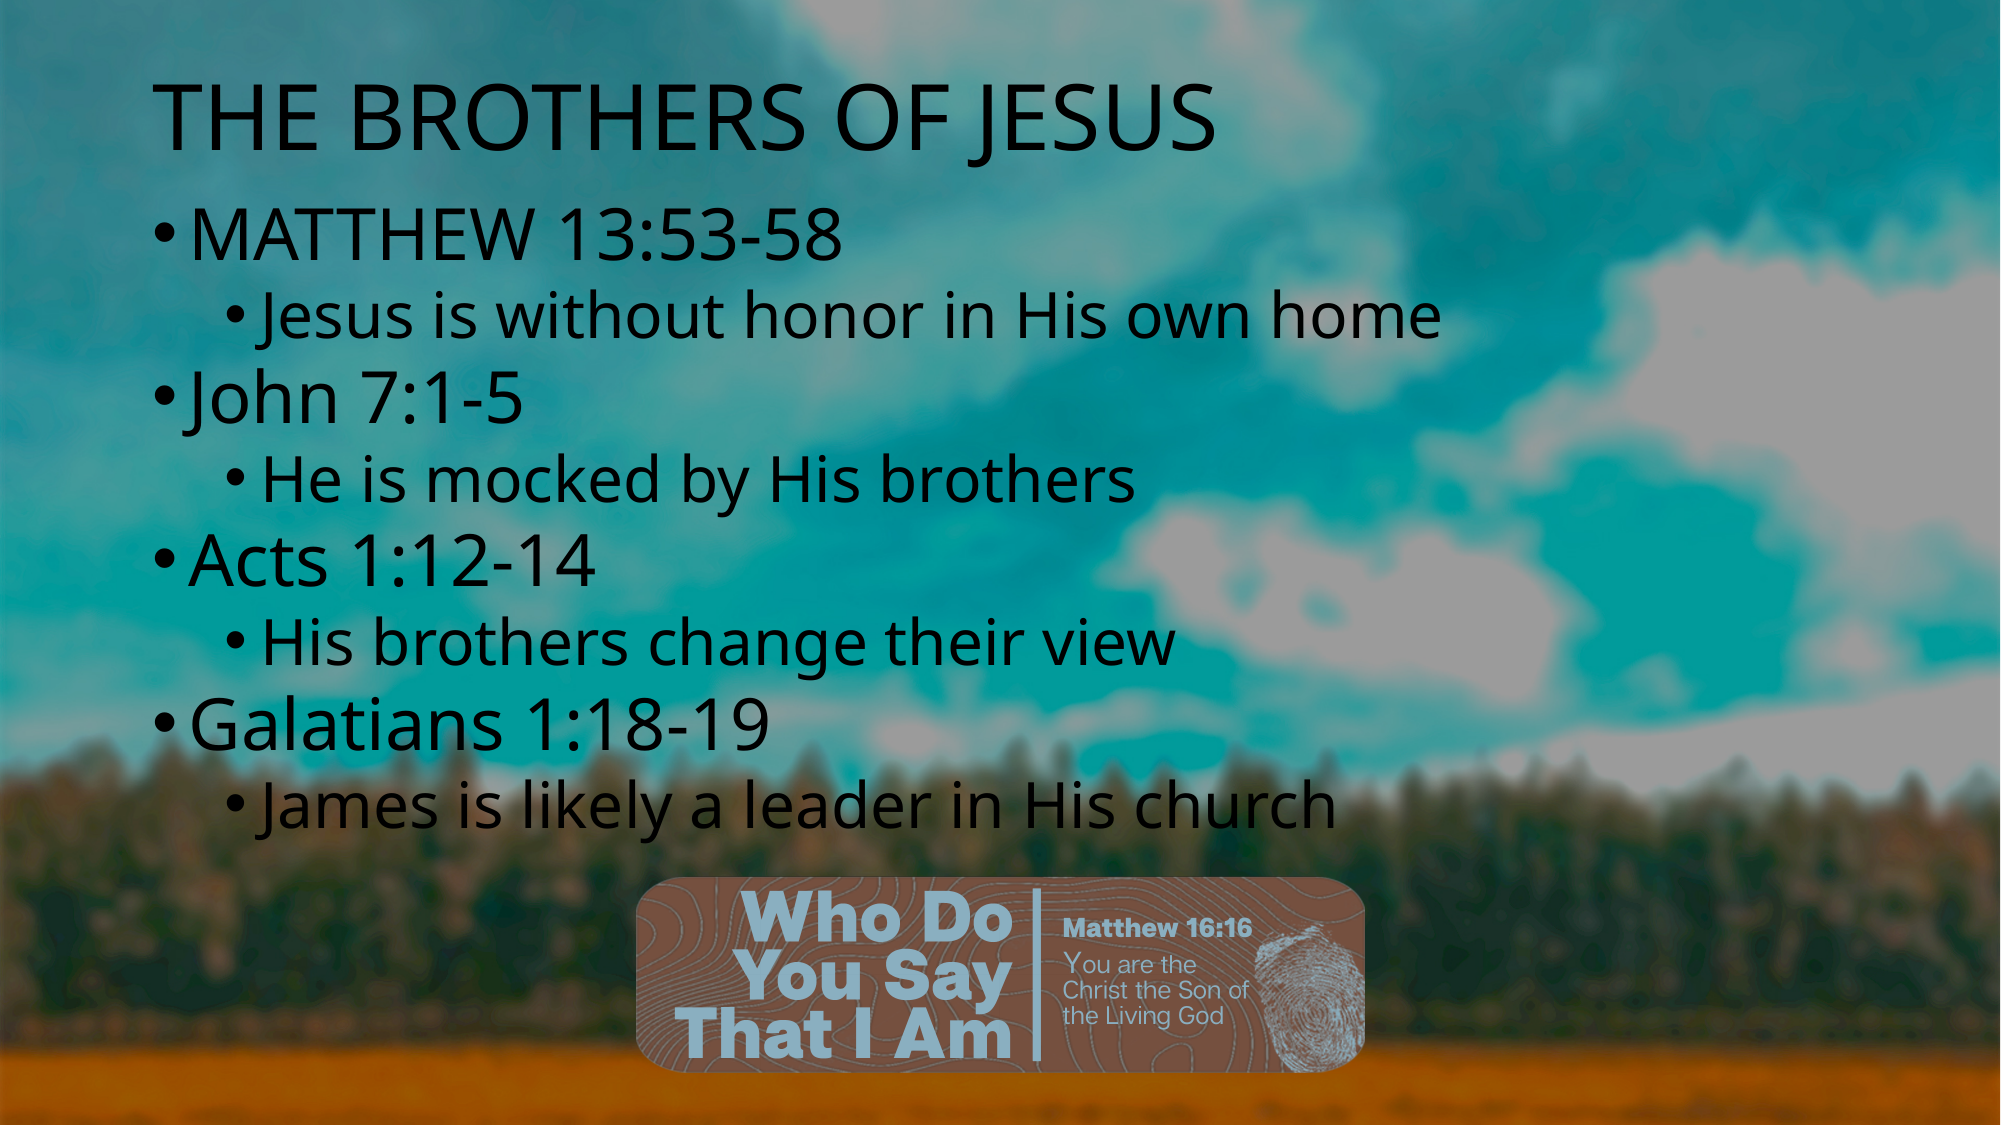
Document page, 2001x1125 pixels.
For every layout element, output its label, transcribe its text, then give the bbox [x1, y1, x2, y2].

title THE BROTHERS OF JESUS [137, 59, 1863, 181]
picture [0, 0, 2001, 1125]
list MATTHEW 13:53-58 Jesus is without honor in His own home John 7:1-5 He is mocked by His brothers Acts 1:12-14 His brothers change their view Galatians 1:18-19 James is likely a leader in His church [137, 181, 1863, 852]
